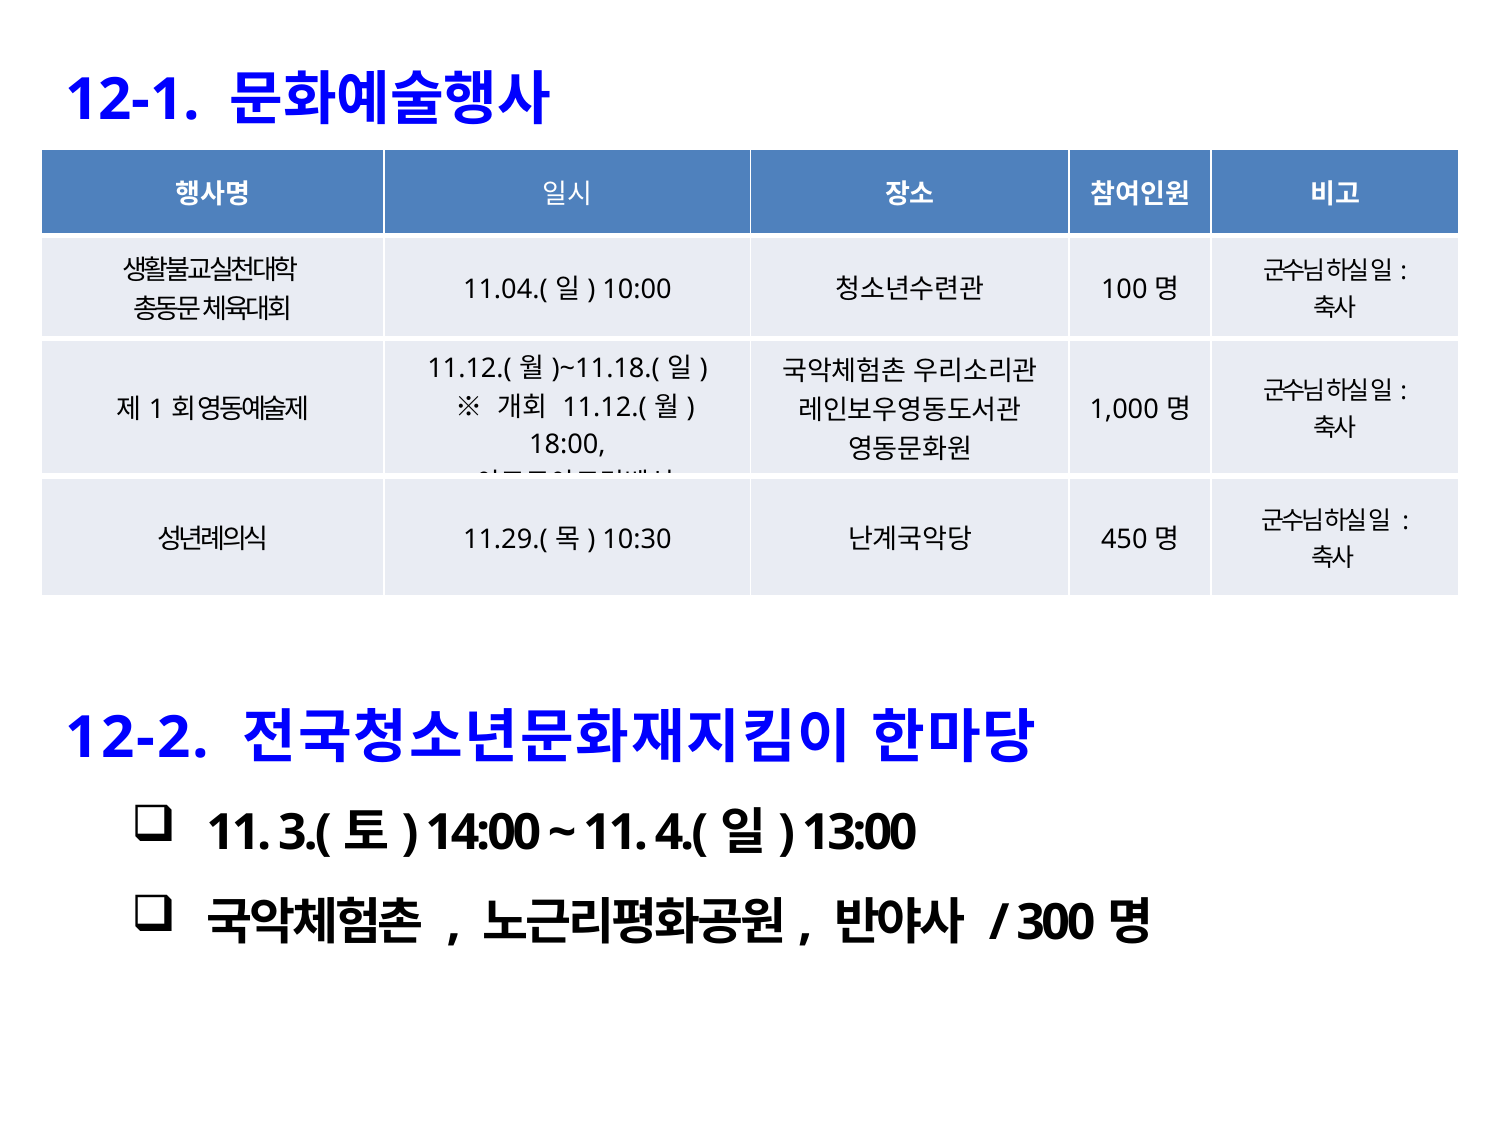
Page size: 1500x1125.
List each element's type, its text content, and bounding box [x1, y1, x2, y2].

table_cell 450명 [1070, 479, 1210, 595]
table_cell 성년례의식 [42, 479, 383, 595]
table_cell 군수님 하실 일: 축사 [1212, 238, 1458, 336]
table_cell 난계국악당 [751, 479, 1068, 595]
table_cell 제1회 영동예술제 [42, 341, 383, 473]
table_header 행사명 [42, 150, 383, 233]
table_header 비고 [1212, 150, 1458, 233]
table_cell 군수님 하실 일: 축사 [1212, 341, 1458, 473]
table_cell 국악체험촌 우리소리관 레인보우영동도서관 영동문화원 [751, 341, 1068, 473]
table_cell 11.12.(월)~11.18.(일) ※ 개회 11.12.(월) 18:00, 아모르아트컨벤션 [385, 341, 750, 473]
table_cell 11.29.(목) 10:30 [385, 479, 750, 595]
table_header 참여인원 [1070, 150, 1210, 233]
table_cell 100명 [1070, 238, 1210, 336]
table_cell 1,000명 [1070, 341, 1210, 473]
table_header 일시 [385, 150, 750, 233]
table_header 장소 [751, 150, 1068, 233]
table_cell 생활불교실천대학 총동문 체육대회 [42, 238, 383, 336]
table_cell 11.04.(일) 10:00 [385, 238, 750, 336]
table_cell 청소년수련관 [751, 238, 1068, 336]
table_cell 군수님 하실 일 : 축사 [1212, 479, 1458, 595]
text_box 12-2. 전국청소년문화재지킴이 한마당 11. 3.(토) 14:00 ~ 11. 4.(일) 13:00 국악체험촌 , 노근리평화공원, 반야사 / 300명 [41, 656, 1460, 965]
text_box 12-1. 문화예술행사 [41, 19, 951, 139]
